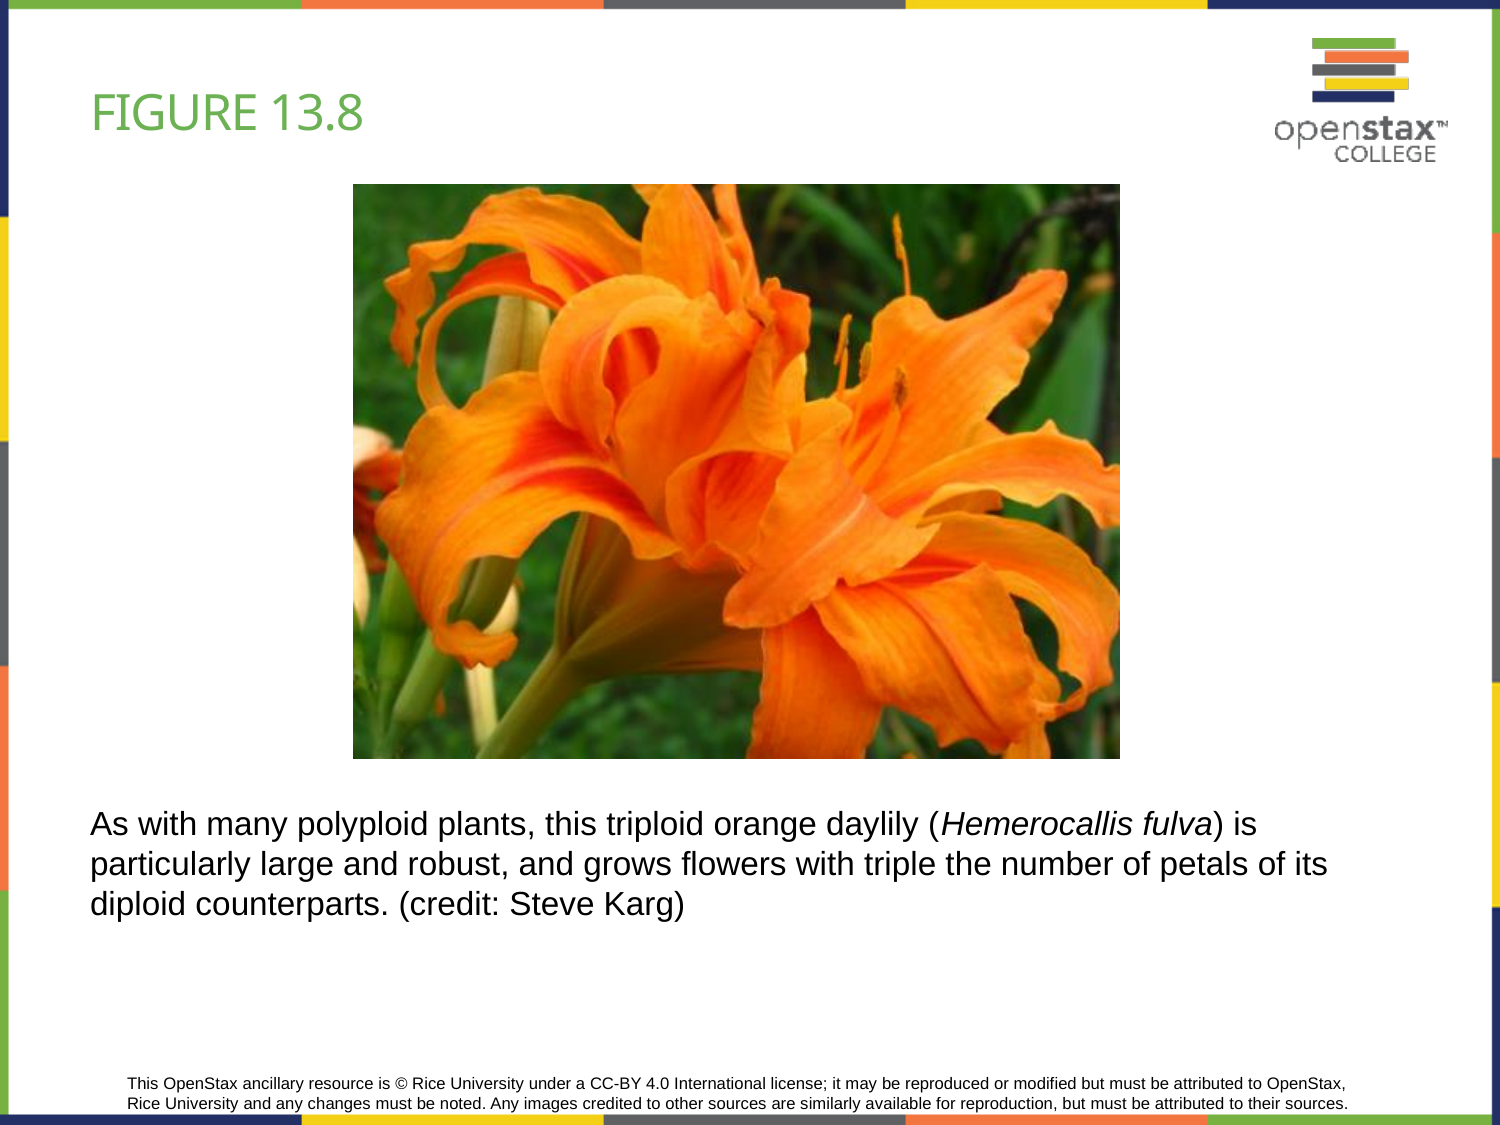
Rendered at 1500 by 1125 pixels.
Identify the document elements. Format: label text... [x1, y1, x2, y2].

picture [0, 0, 1500, 1125]
title Figure 13.8 [75, 39, 1273, 148]
list As with many polyploid plants, this triploid orange daylily (Hemerocallis fulva) is particularly large and robust, and grows flowers with triple the number of petals of its diploid counterparts. (credit: Steve Karg) [75, 794, 1398, 986]
footer This OpenStax ancillary resource is © Rice University under a CC-BY 4.0 International license; it may be reproduced or modified but must be attributed to OpenStax, Rice University and any changes must be noted. Any images credited to other sources are similarly available for reproduction, but must be attributed to their sources. [112, 1065, 1398, 1112]
